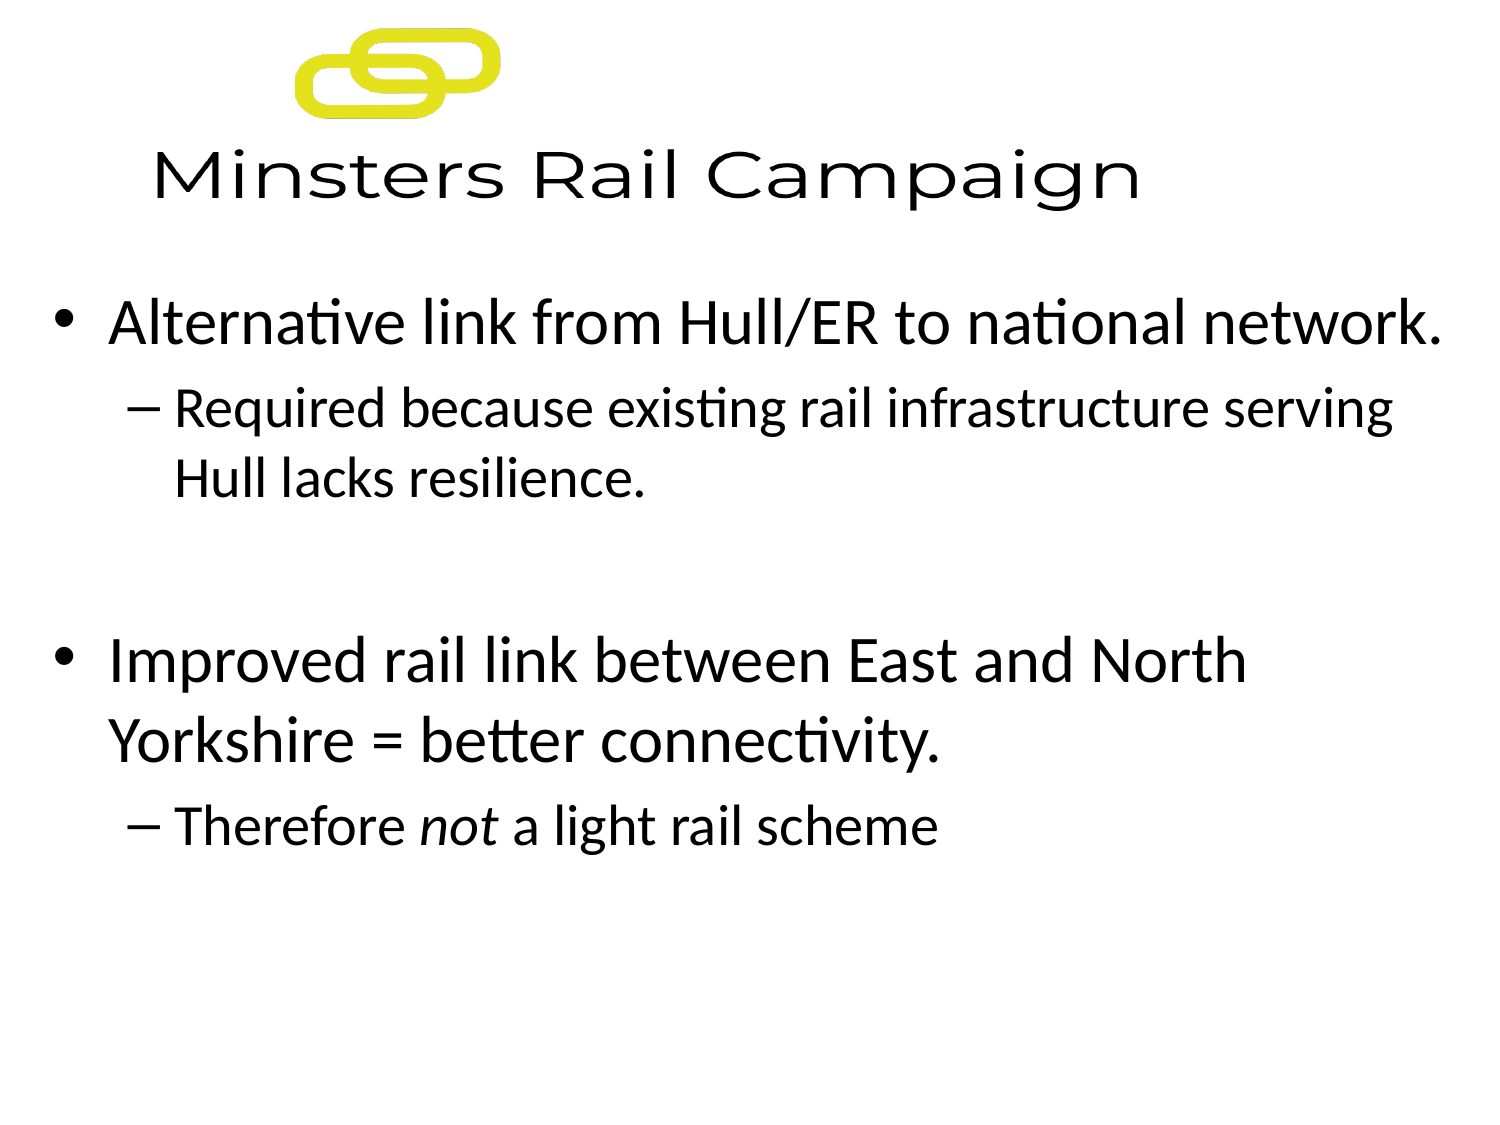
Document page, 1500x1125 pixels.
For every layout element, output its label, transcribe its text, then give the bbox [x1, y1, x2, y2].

picture [110, 0, 1182, 245]
list Alternative link from Hull/ER to national network. Required because existing rail infrastructure serving Hull lacks resilience. Improved rail link between East and North Yorkshire = better connectivity. Therefore not a light rail scheme [37, 270, 1475, 1005]
